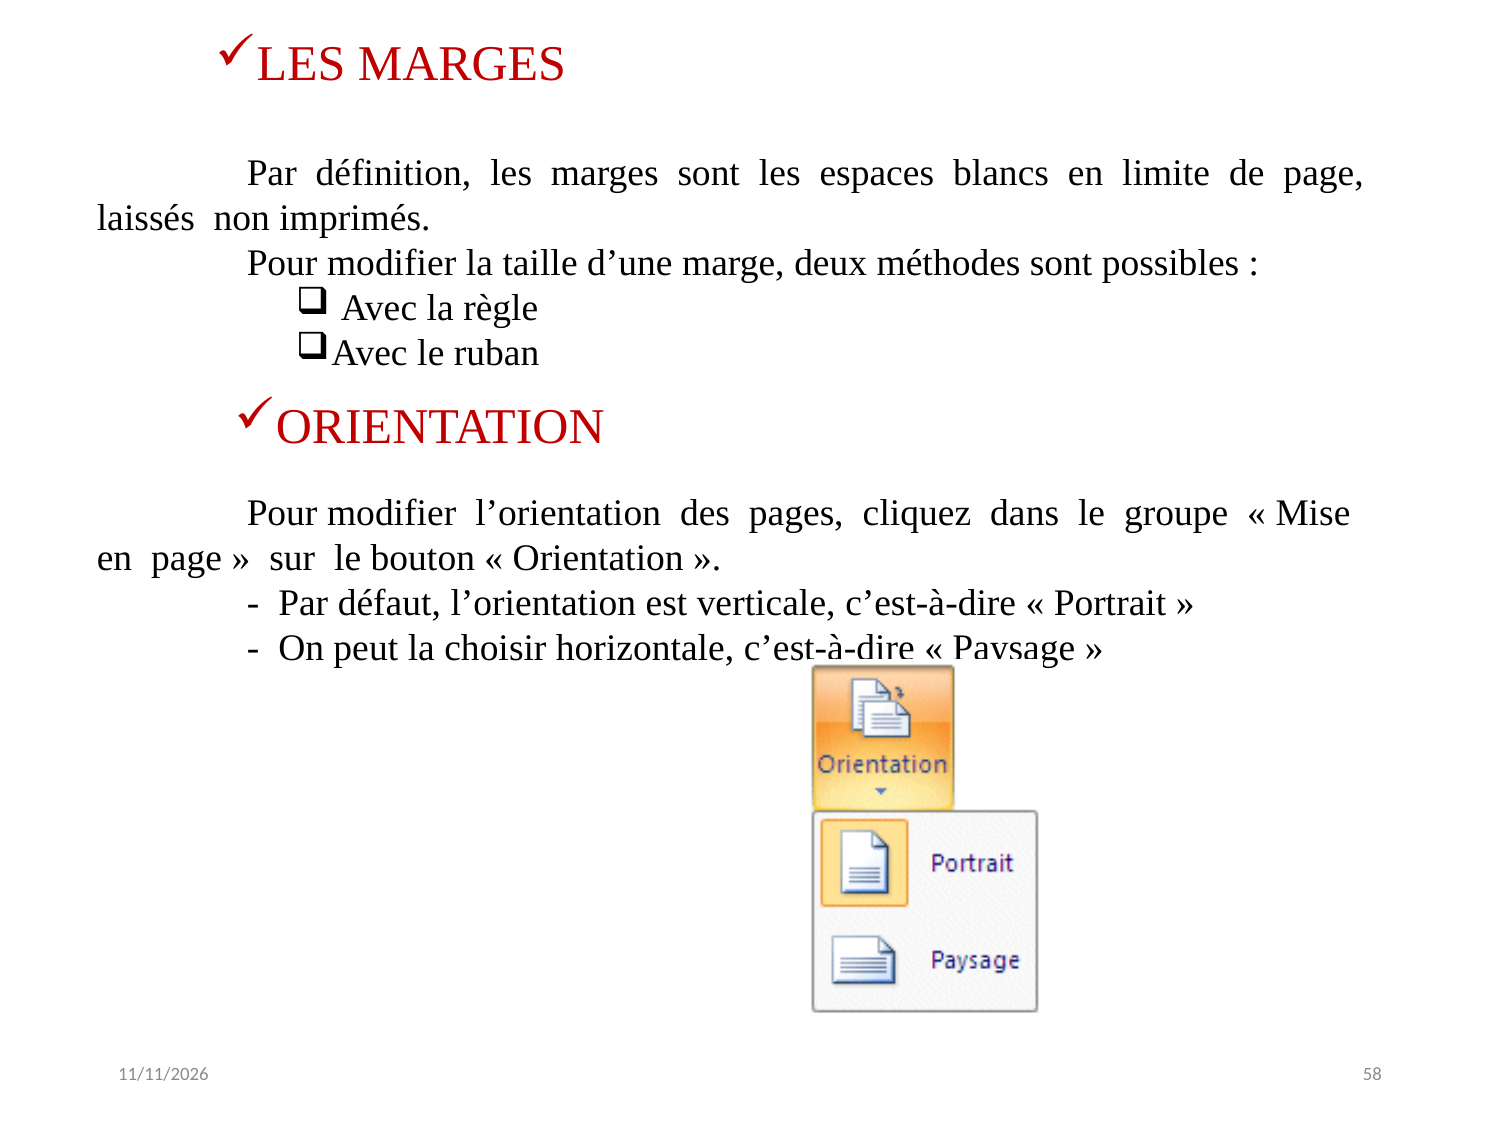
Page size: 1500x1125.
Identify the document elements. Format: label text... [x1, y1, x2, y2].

text_box ORIENTATION [219, 386, 620, 462]
slide_number 58 [1059, 1042, 1397, 1103]
text_box Pour modifier l’orientation des pages, cliquez dans le groupe « Mise en page » sur le bouton « Orientation ». - Par défaut, l’orientation est verticale, c’est-à-dire « Portrait » - On peut la choisir horizontale, c’est-à-dire « Paysage » [82, 480, 1395, 676]
text_box LES MARGES [200, 23, 594, 99]
picture [808, 659, 1043, 1024]
text_box Par définition, les marges sont les espaces blancs en limite de page, laissés non imprimés. Pour modifier la taille d’une marge, deux méthodes sont possibles : Avec la règle Avec le ruban [82, 140, 1454, 381]
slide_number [103, 1042, 441, 1103]
